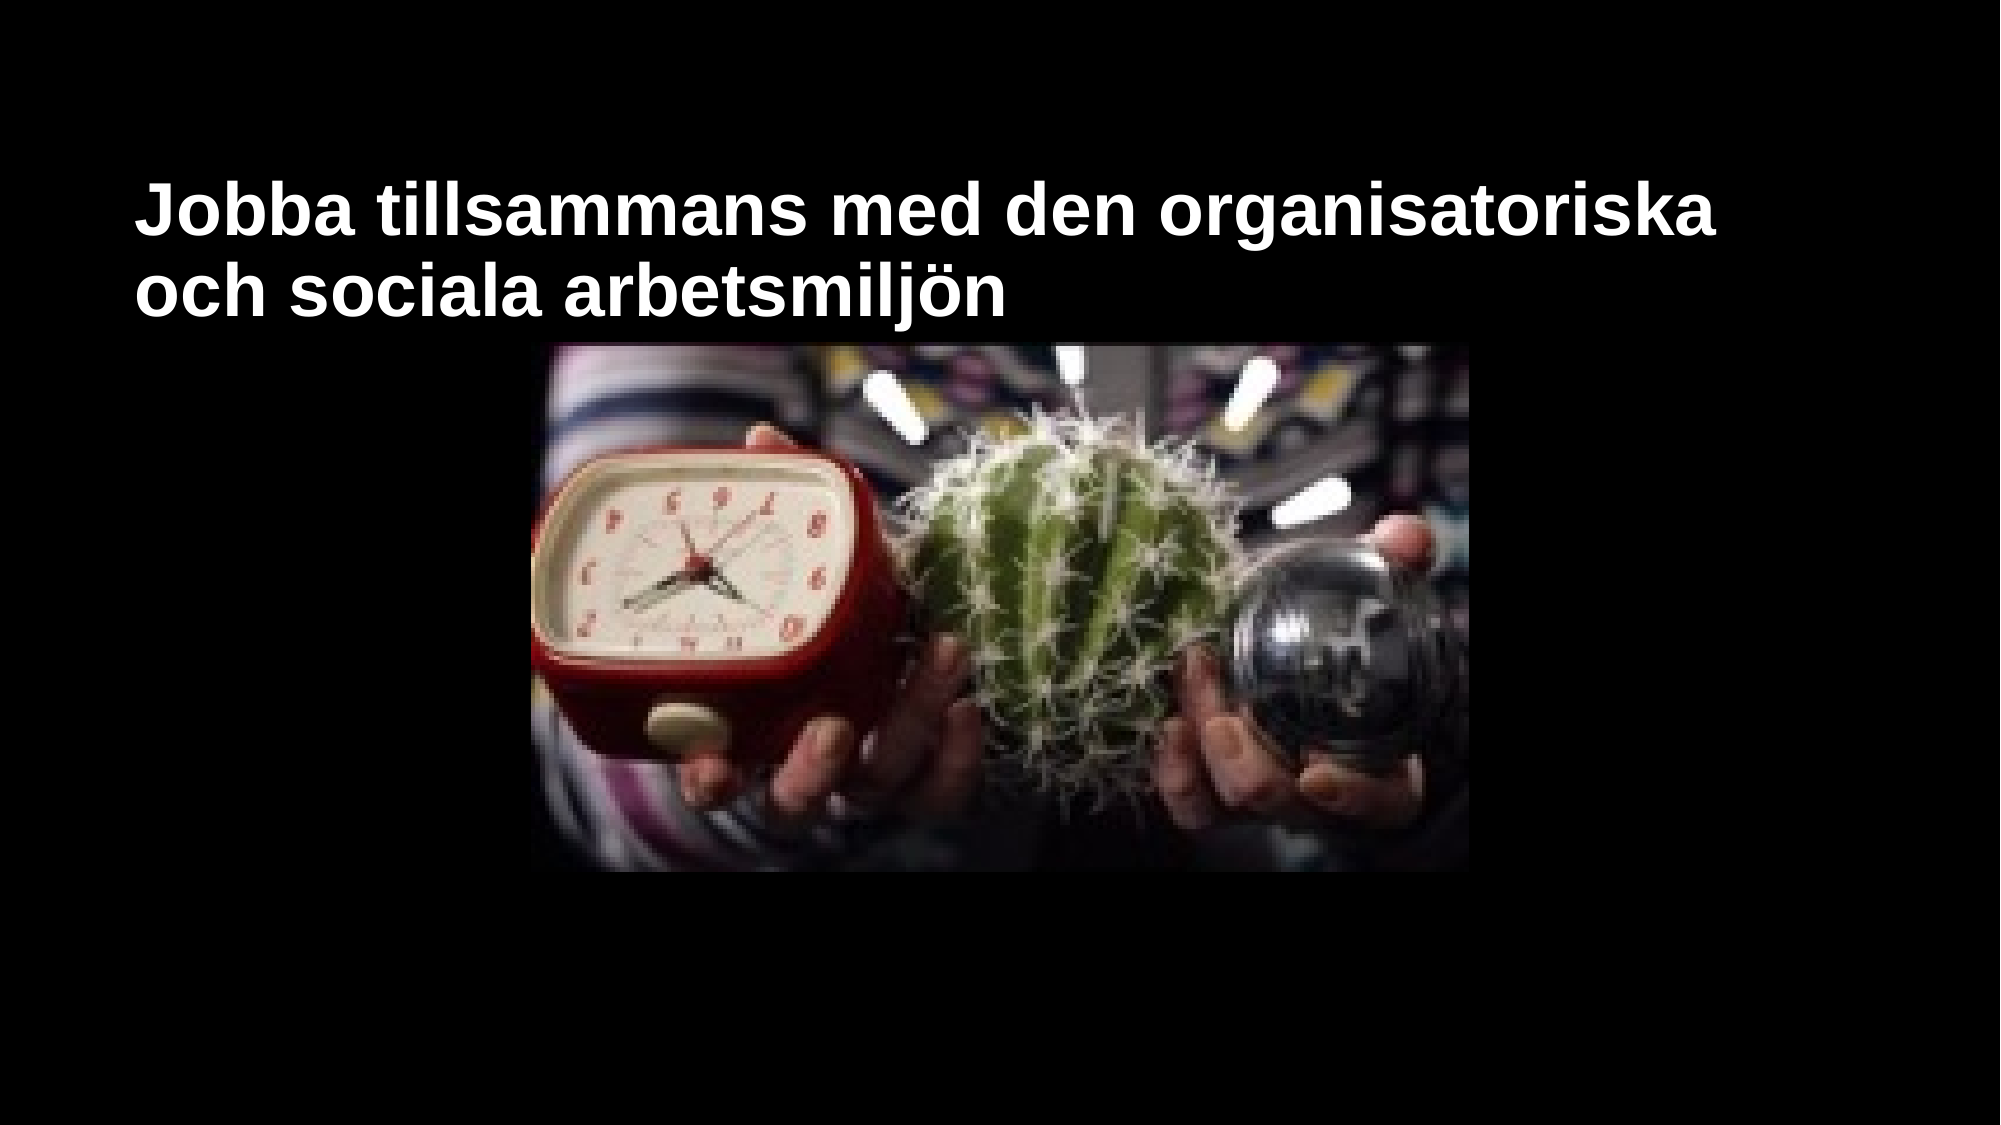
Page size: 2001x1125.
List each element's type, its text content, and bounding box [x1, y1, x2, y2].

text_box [530, 342, 1470, 873]
text_box Jobba tillsammans med den organisatoriska och sociala arbetsmiljön [120, 105, 1880, 340]
